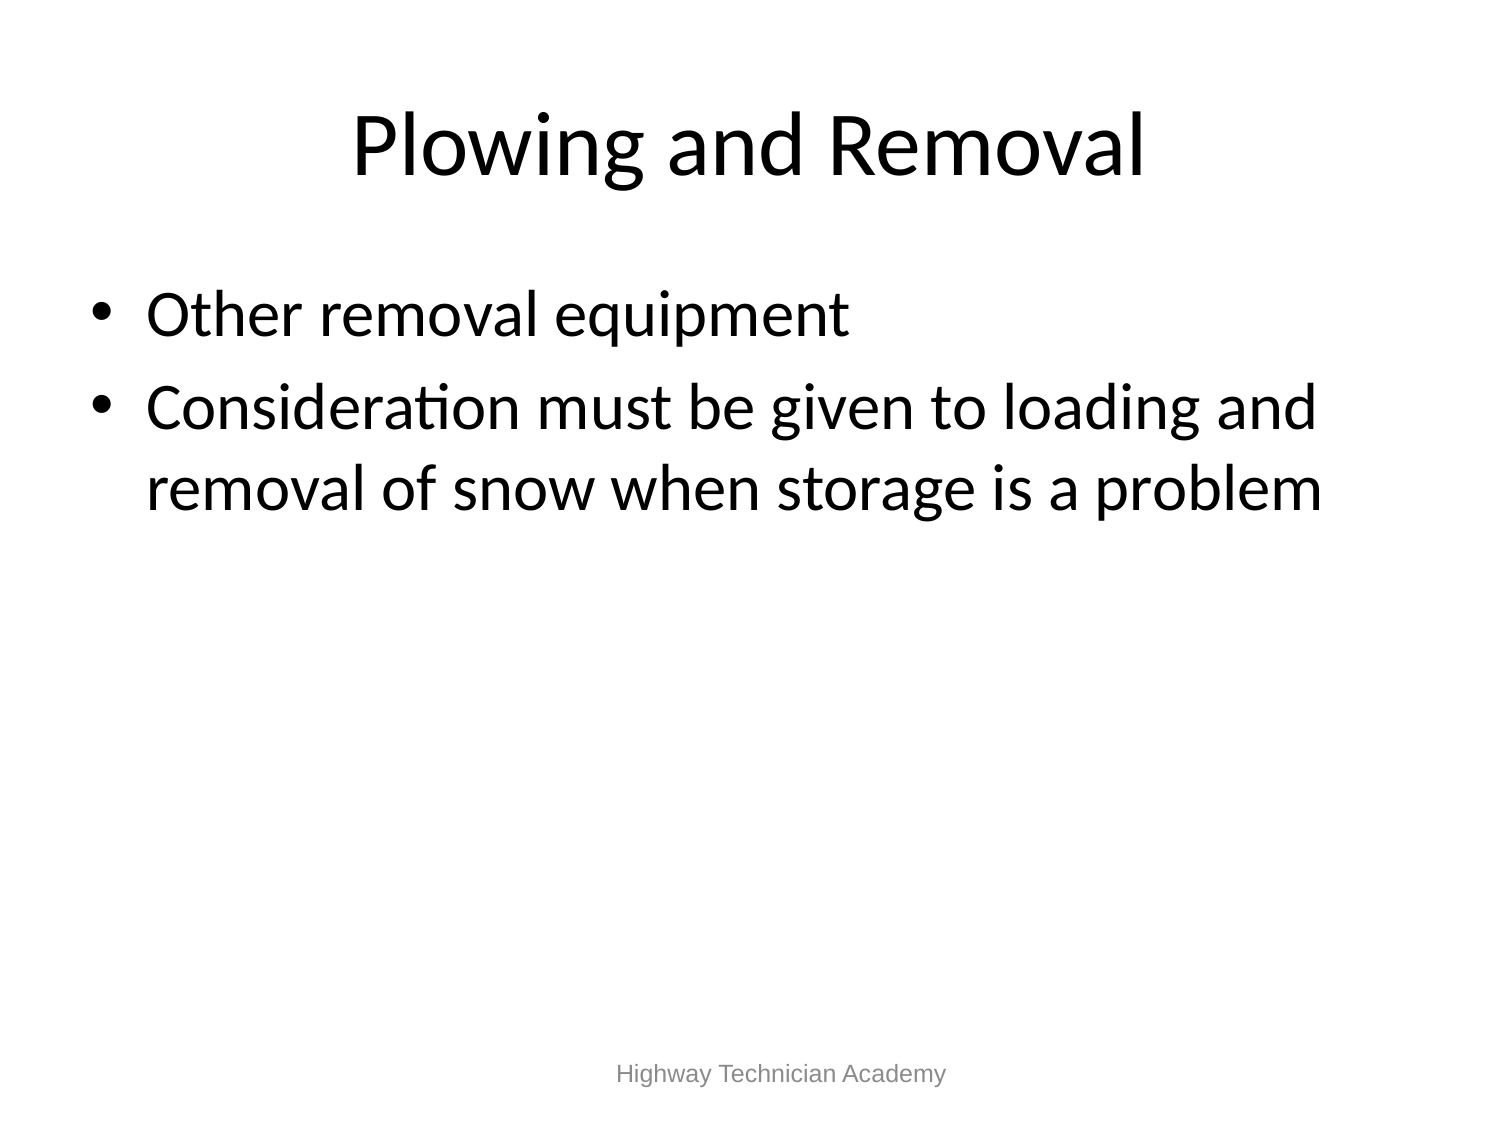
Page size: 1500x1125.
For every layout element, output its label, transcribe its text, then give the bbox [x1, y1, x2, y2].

footer Highway Technician Academy [512, 1042, 988, 1103]
list Other removal equipment Consideration must be given to loading and removal of snow when storage is a problem [75, 262, 1425, 1005]
title Plowing and Removal [75, 45, 1425, 233]
